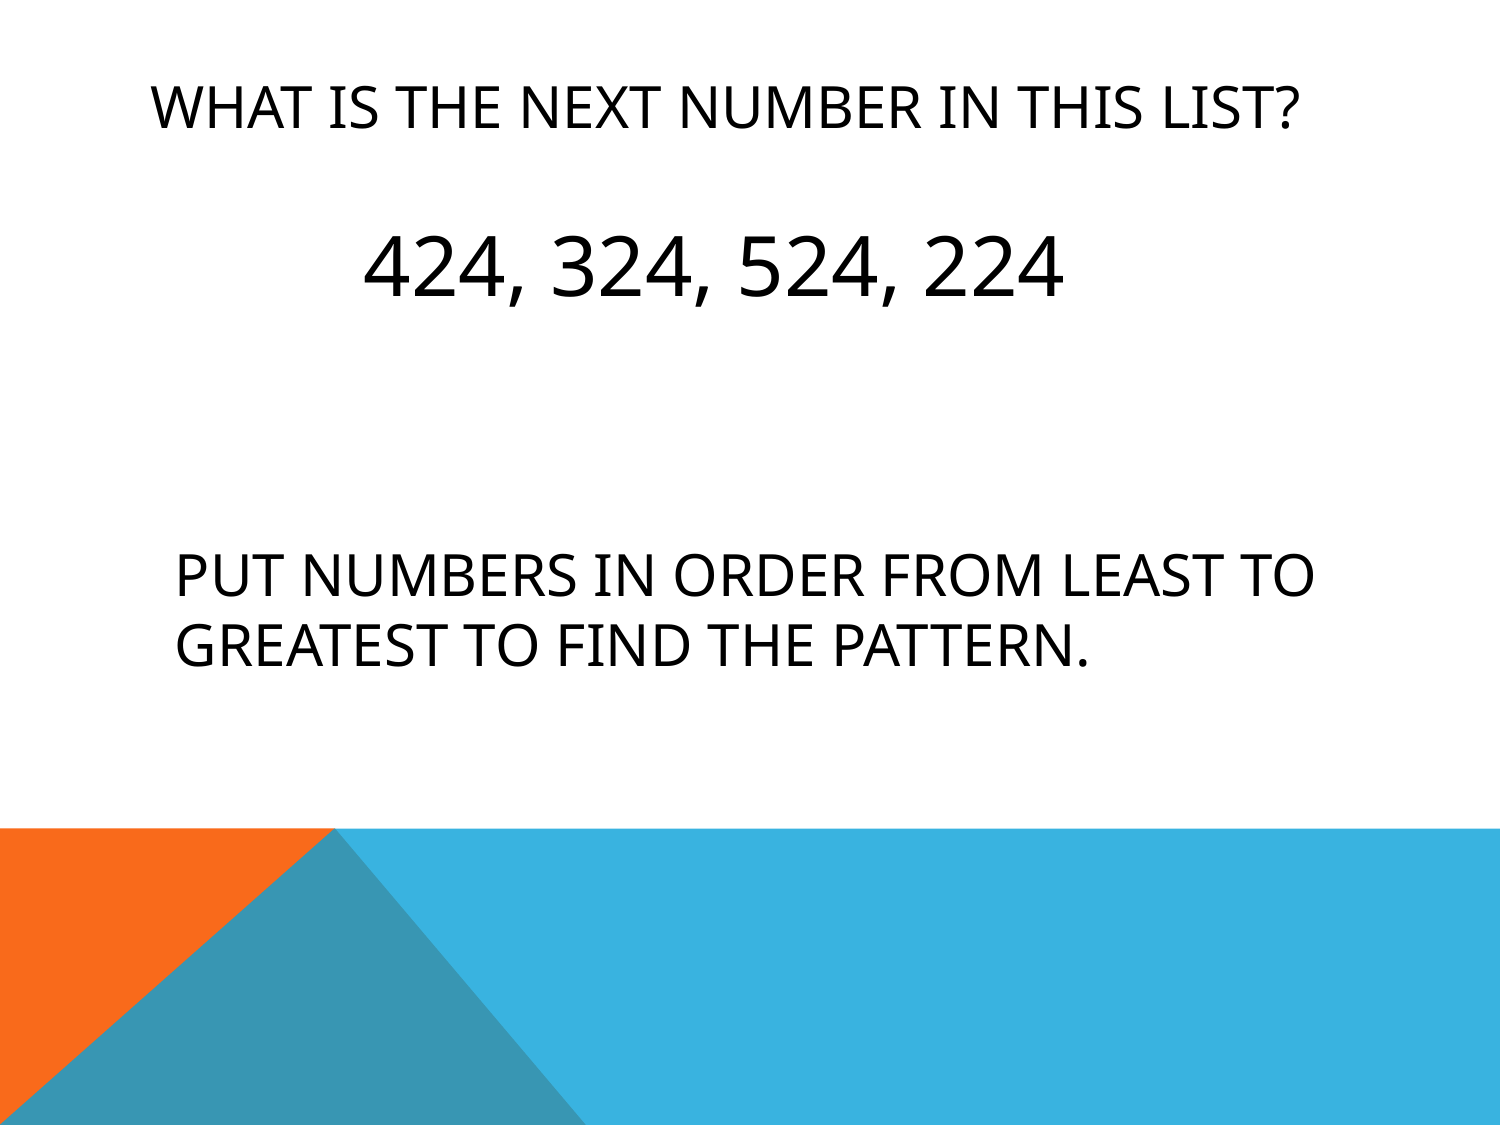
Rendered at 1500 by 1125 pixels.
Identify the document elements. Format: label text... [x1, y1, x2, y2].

text_box 424, 324, 524, 224 [349, 205, 1081, 321]
title What is the next number in this list? [135, 60, 1369, 150]
text_box Put numbers in order from least to greatest to find the pattern. [159, 563, 1394, 654]
